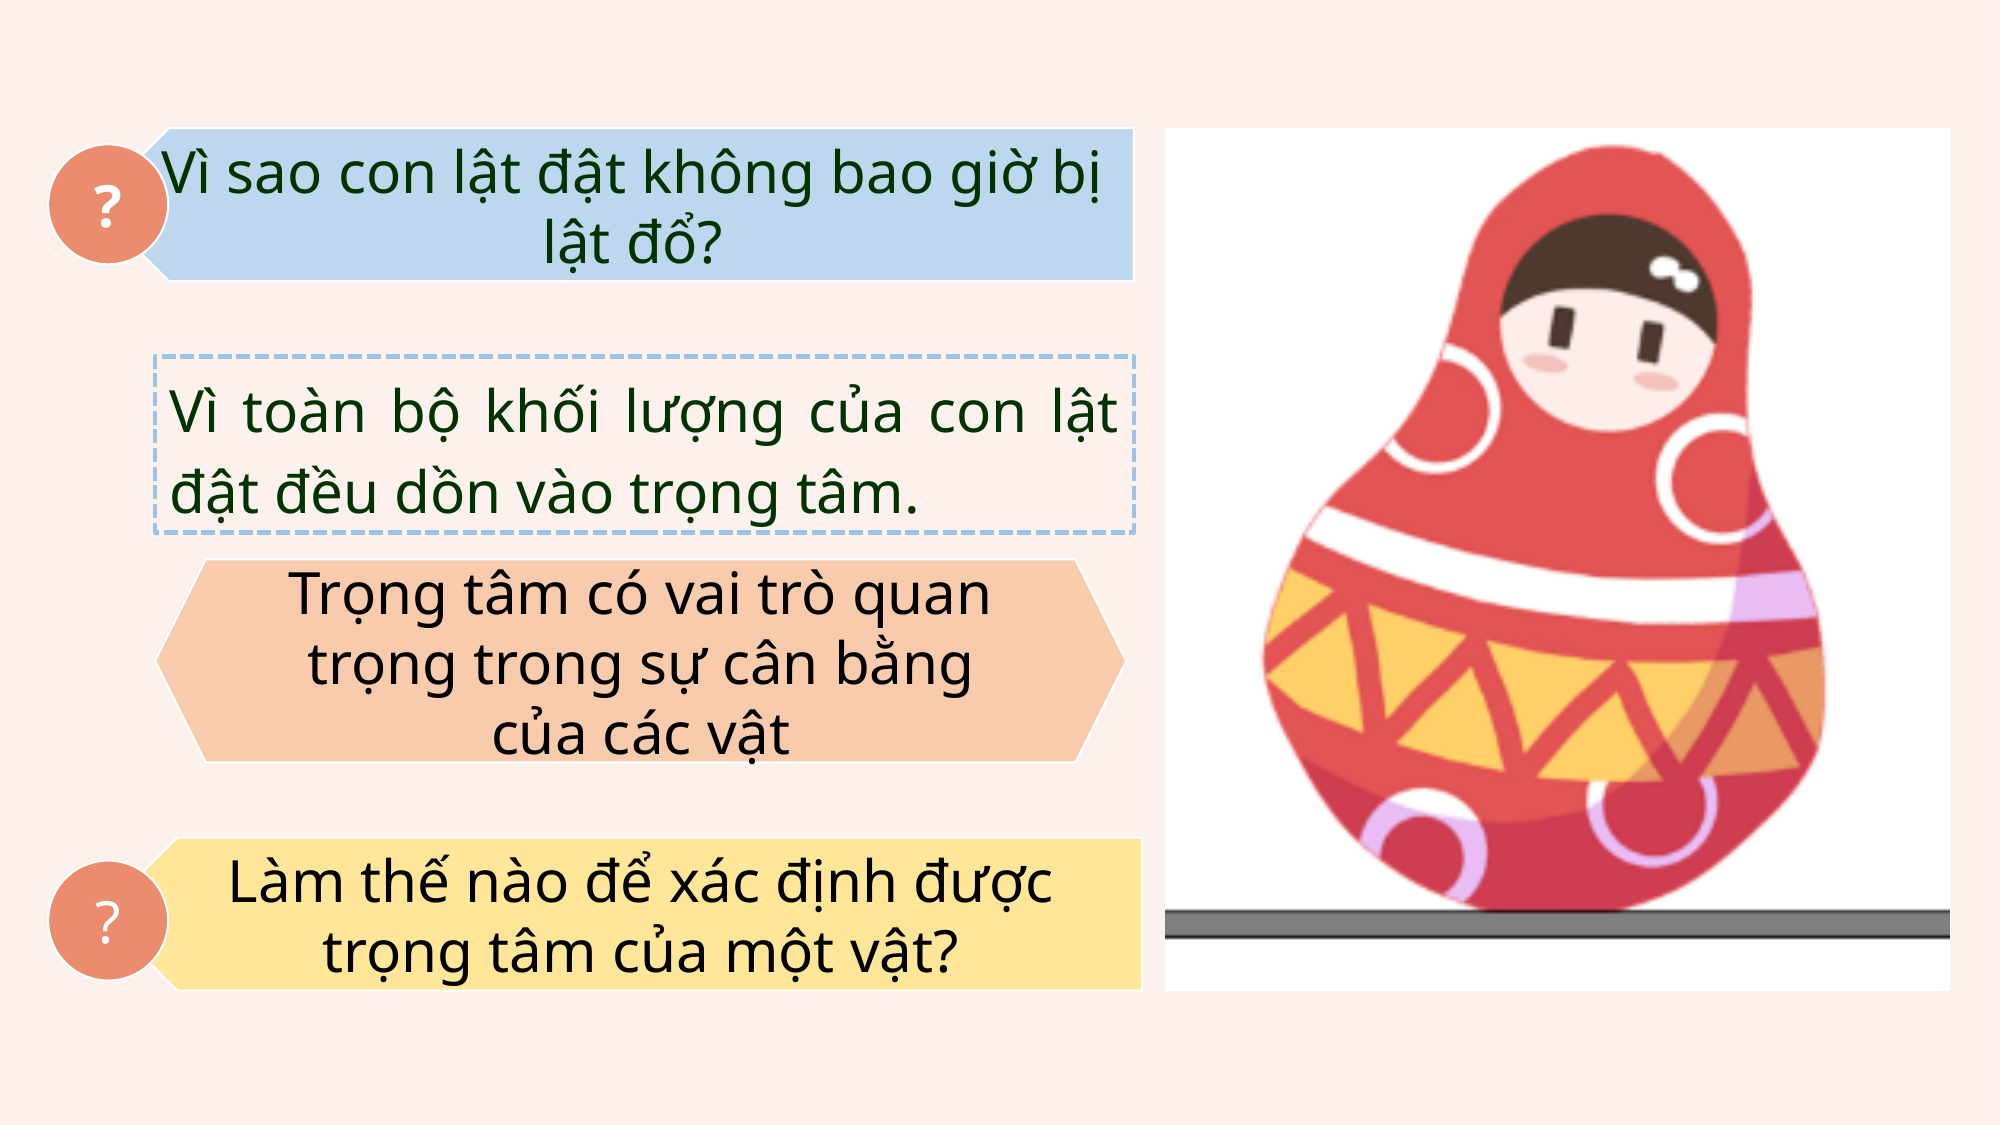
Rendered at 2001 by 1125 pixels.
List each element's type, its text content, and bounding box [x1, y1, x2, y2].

text_box ? [47, 143, 170, 266]
text_box Vì toàn bộ khối lượng của con lật đật đều dồn vào trọng tâm. [155, 356, 1134, 533]
text_box Vì sao con lật đật không bao giờ bị lật đổ? [142, 127, 1135, 283]
text_box ? [47, 859, 170, 982]
picture [1165, 128, 1950, 991]
text_box Làm thế nào để xác định được trọng tâm của một vật? [143, 836, 1144, 992]
text_box Trọng tâm có vai trò quan trọng trong sự cân bằng của các vật [153, 558, 1128, 764]
